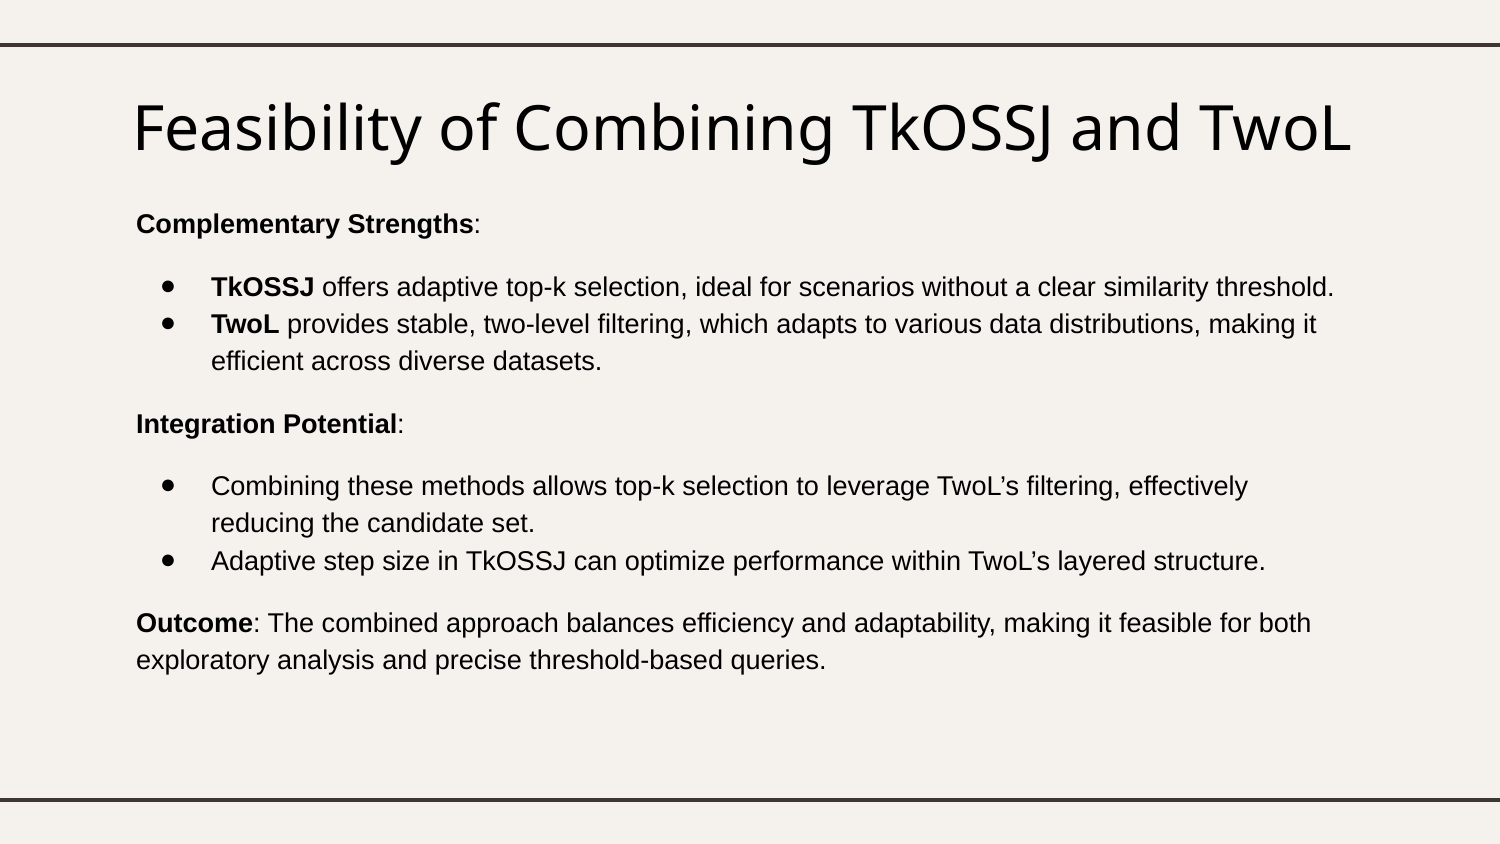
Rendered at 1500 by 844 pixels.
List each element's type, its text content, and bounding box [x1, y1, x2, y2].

text_box Complementary Strengths: TkOSSJ offers adaptive top-k selection, ideal for scenarios without a clear similarity threshold. TwoL provides stable, two-level filtering, which adapts to various data distributions, making it efficient across diverse datasets. Integration Potential: Combining these methods allows top-k selection to leverage TwoL’s filtering, effectively reducing the candidate set. Adaptive step size in TkOSSJ can optimize performance within TwoL’s layered structure. Outcome: The combined approach balances efficiency and adaptability, making it feasible for both exploratory analysis and precise threshold-based queries. [121, 186, 1359, 739]
title Feasibility of Combining TkOSSJ and TwoL [116, 72, 1383, 167]
